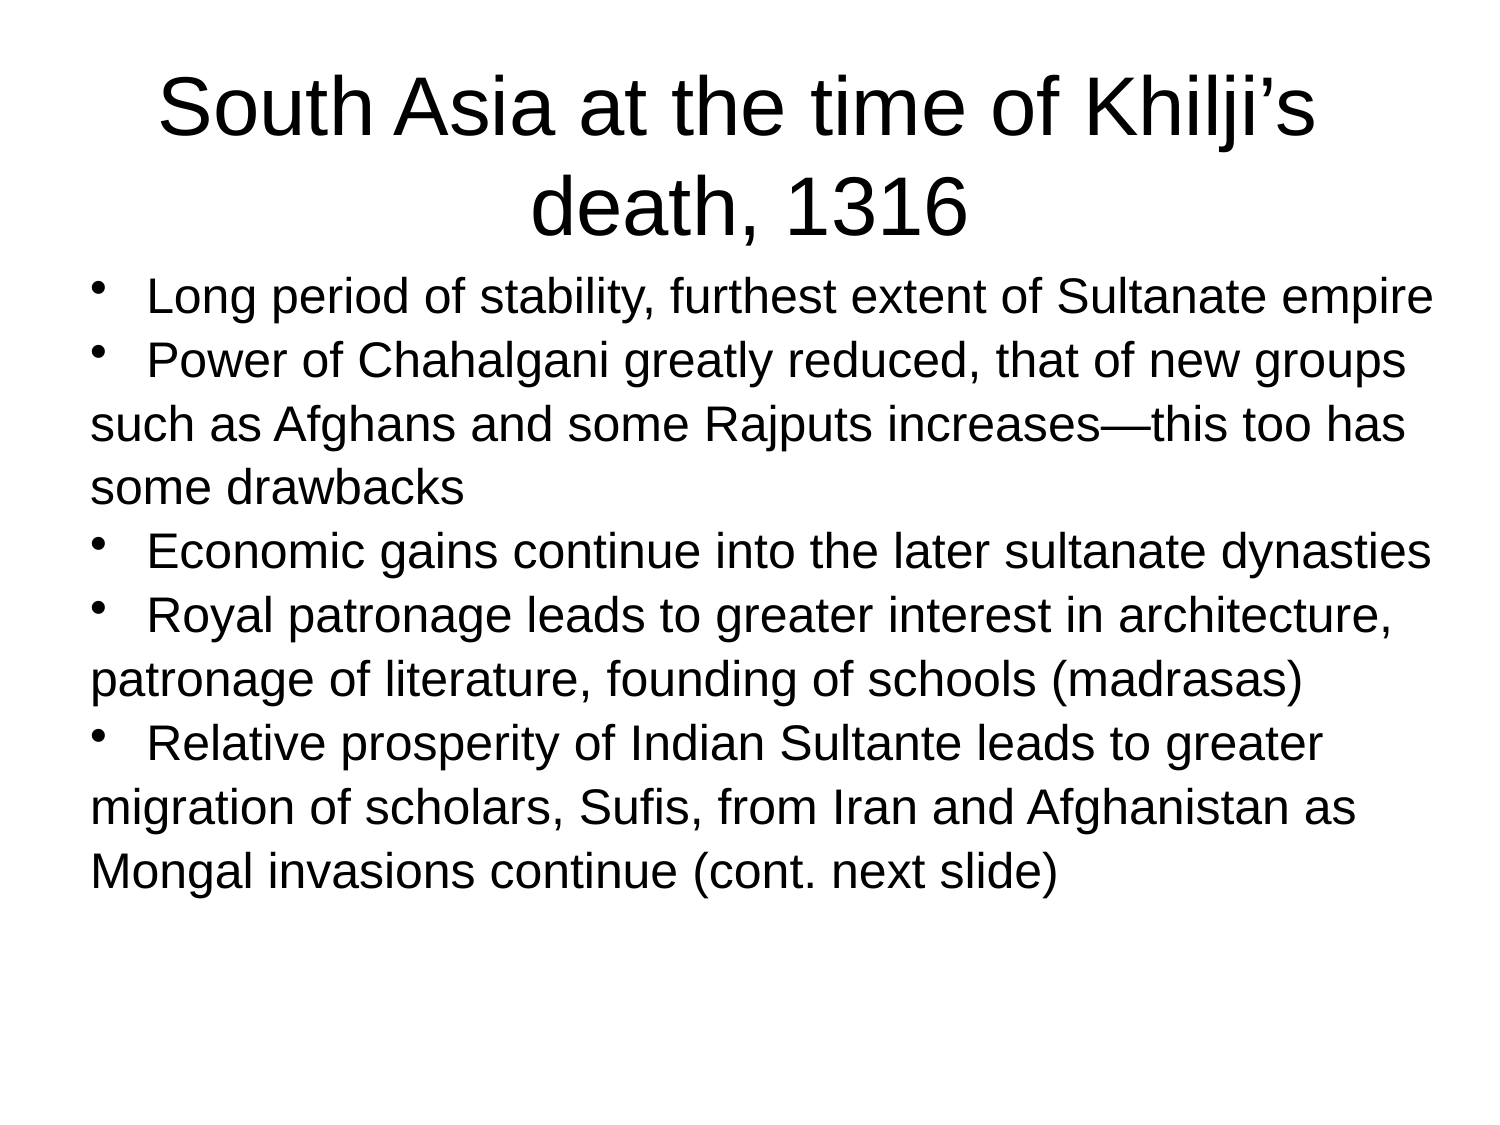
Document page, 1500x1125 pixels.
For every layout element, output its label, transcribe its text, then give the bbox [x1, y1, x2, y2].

title South Asia at the time of Khilji’s death, 1316 [75, 45, 1425, 233]
list Long period of stability, furthest extent of Sultanate empire Power of Chahalgani greatly reduced, that of new groups such as Afghans and some Rajputs increases—this too has some drawbacks Economic gains continue into the later sultanate dynasties Royal patronage leads to greater interest in architecture, patronage of literature, founding of schools (madrasas) Relative prosperity of Indian Sultante leads to greater migration of scholars, Sufis, from Iran and Afghanistan as Mongal invasions continue (cont. next slide) [75, 262, 1465, 1005]
